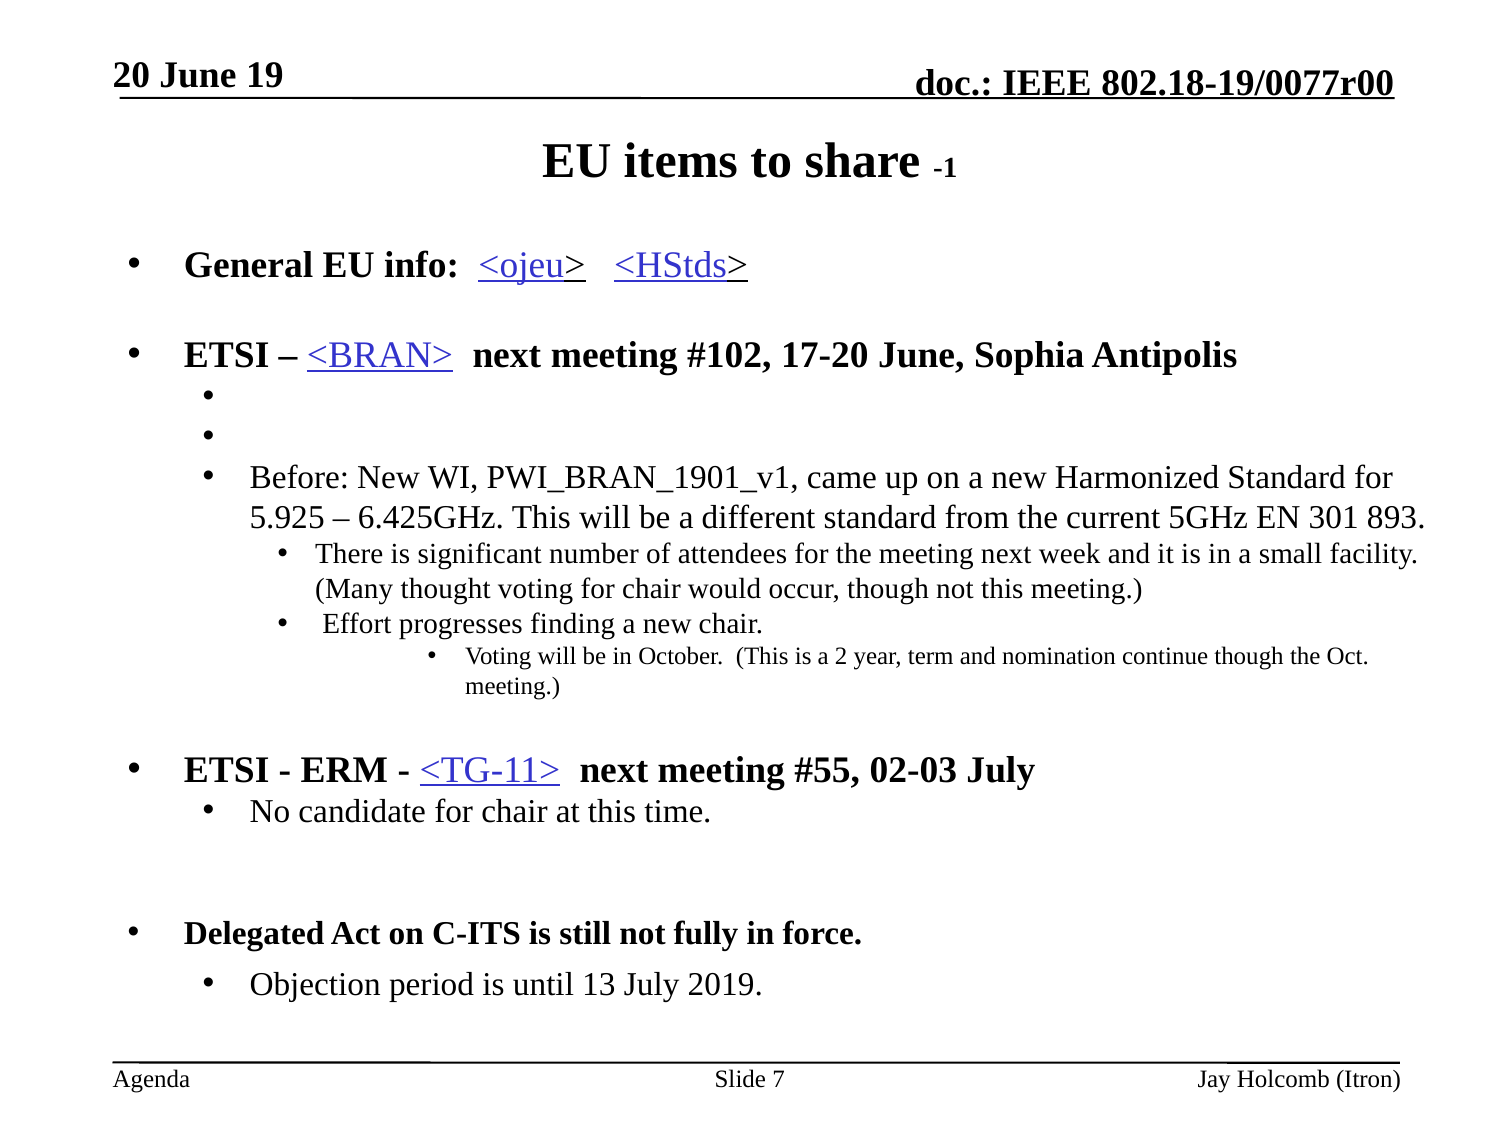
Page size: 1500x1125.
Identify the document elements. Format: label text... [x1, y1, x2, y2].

slide_number Slide 7 [699, 1061, 800, 1123]
title EU items to share -1 [112, 100, 1388, 174]
list General EU info: <ojeu> <HStds> ETSI – <BRAN> next meeting #102, 17-20 June, Sophia Antipolis Before: New WI, PWI_BRAN_1901_v1, came up on a new Harmonized Standard for 5.925 – 6.425GHz. This will be a different standard from the current 5GHz EN 301 893. There is significant number of attendees for the meeting next week and it is in a small facility. (Many thought voting for chair would occur, though not this meeting.) Effort progresses finding a new chair. Voting will be in October. (This is a 2 year, term and nomination continue though the Oct. meeting.) ETSI - ERM - <TG-11> next meeting #55, 02-03 July No candidate for chair at this time. Delegated Act on C-ITS is still not fully in force. Objection period is until 13 July 2019. [112, 174, 1476, 1063]
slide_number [112, 49, 488, 95]
footer Jay Holcomb (Itron) [878, 1061, 1402, 1093]
